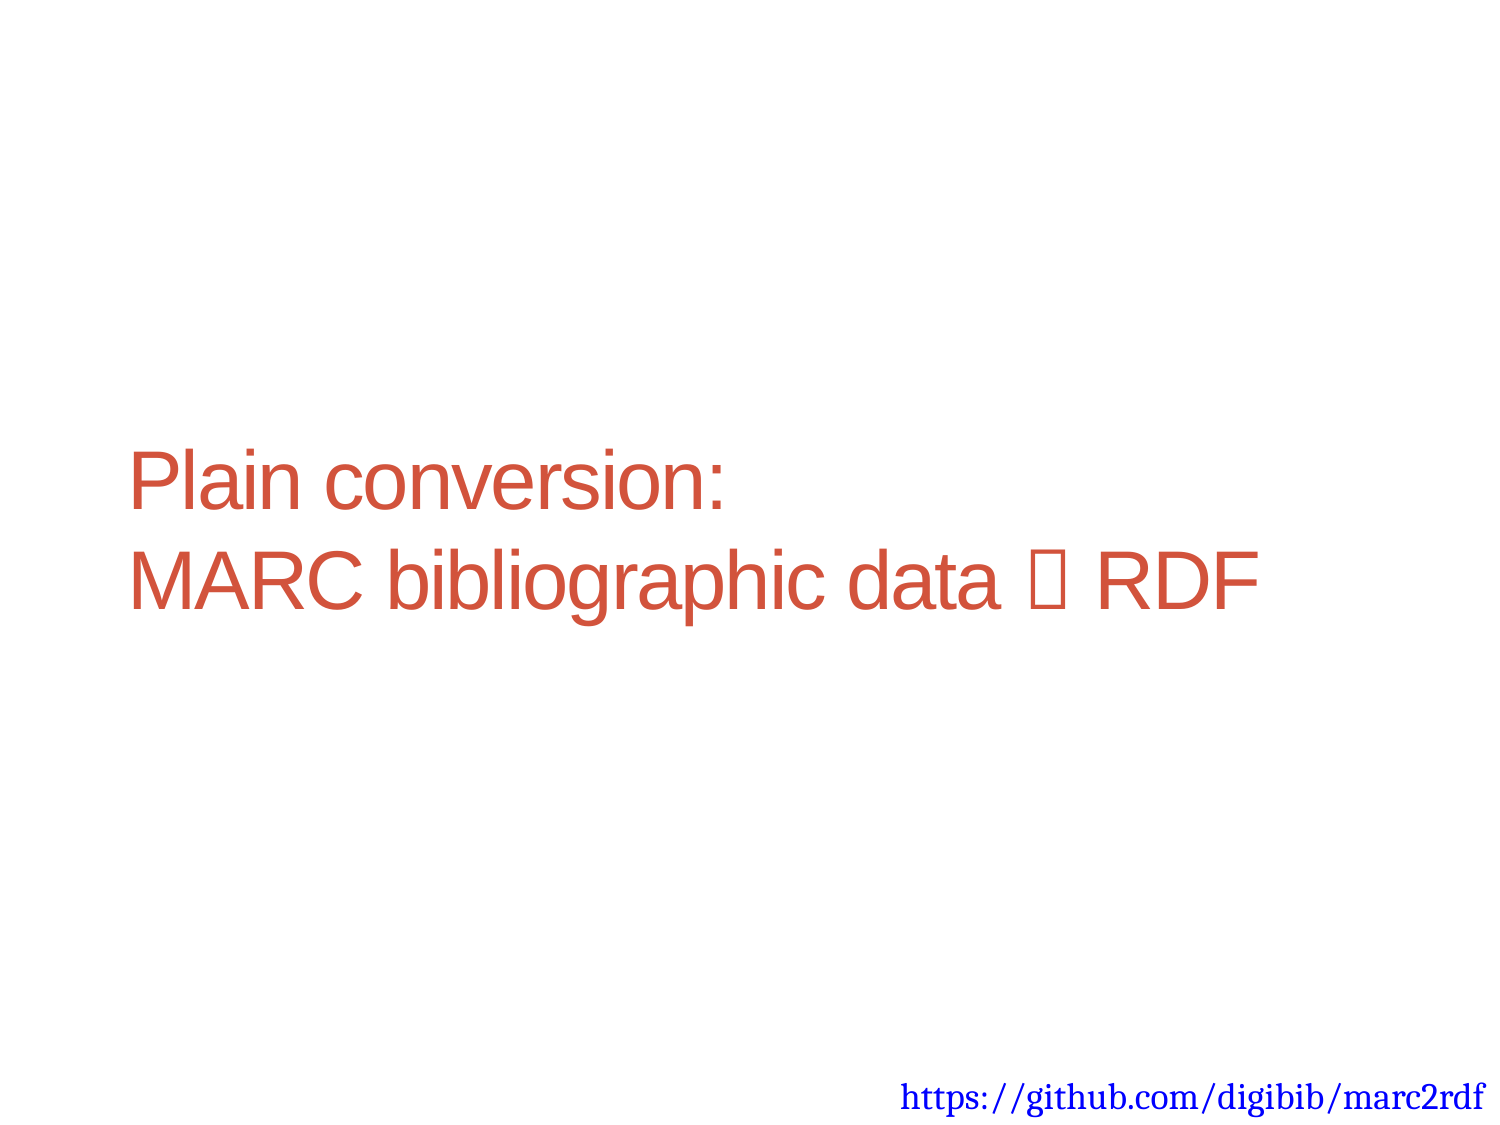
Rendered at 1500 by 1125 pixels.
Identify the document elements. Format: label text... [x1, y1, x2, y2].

title Plain conversion: MARC bibliographic data  RDF [112, 405, 1388, 647]
text_box https://github.com/digibib/marc2rdf [797, 1064, 1500, 1125]
